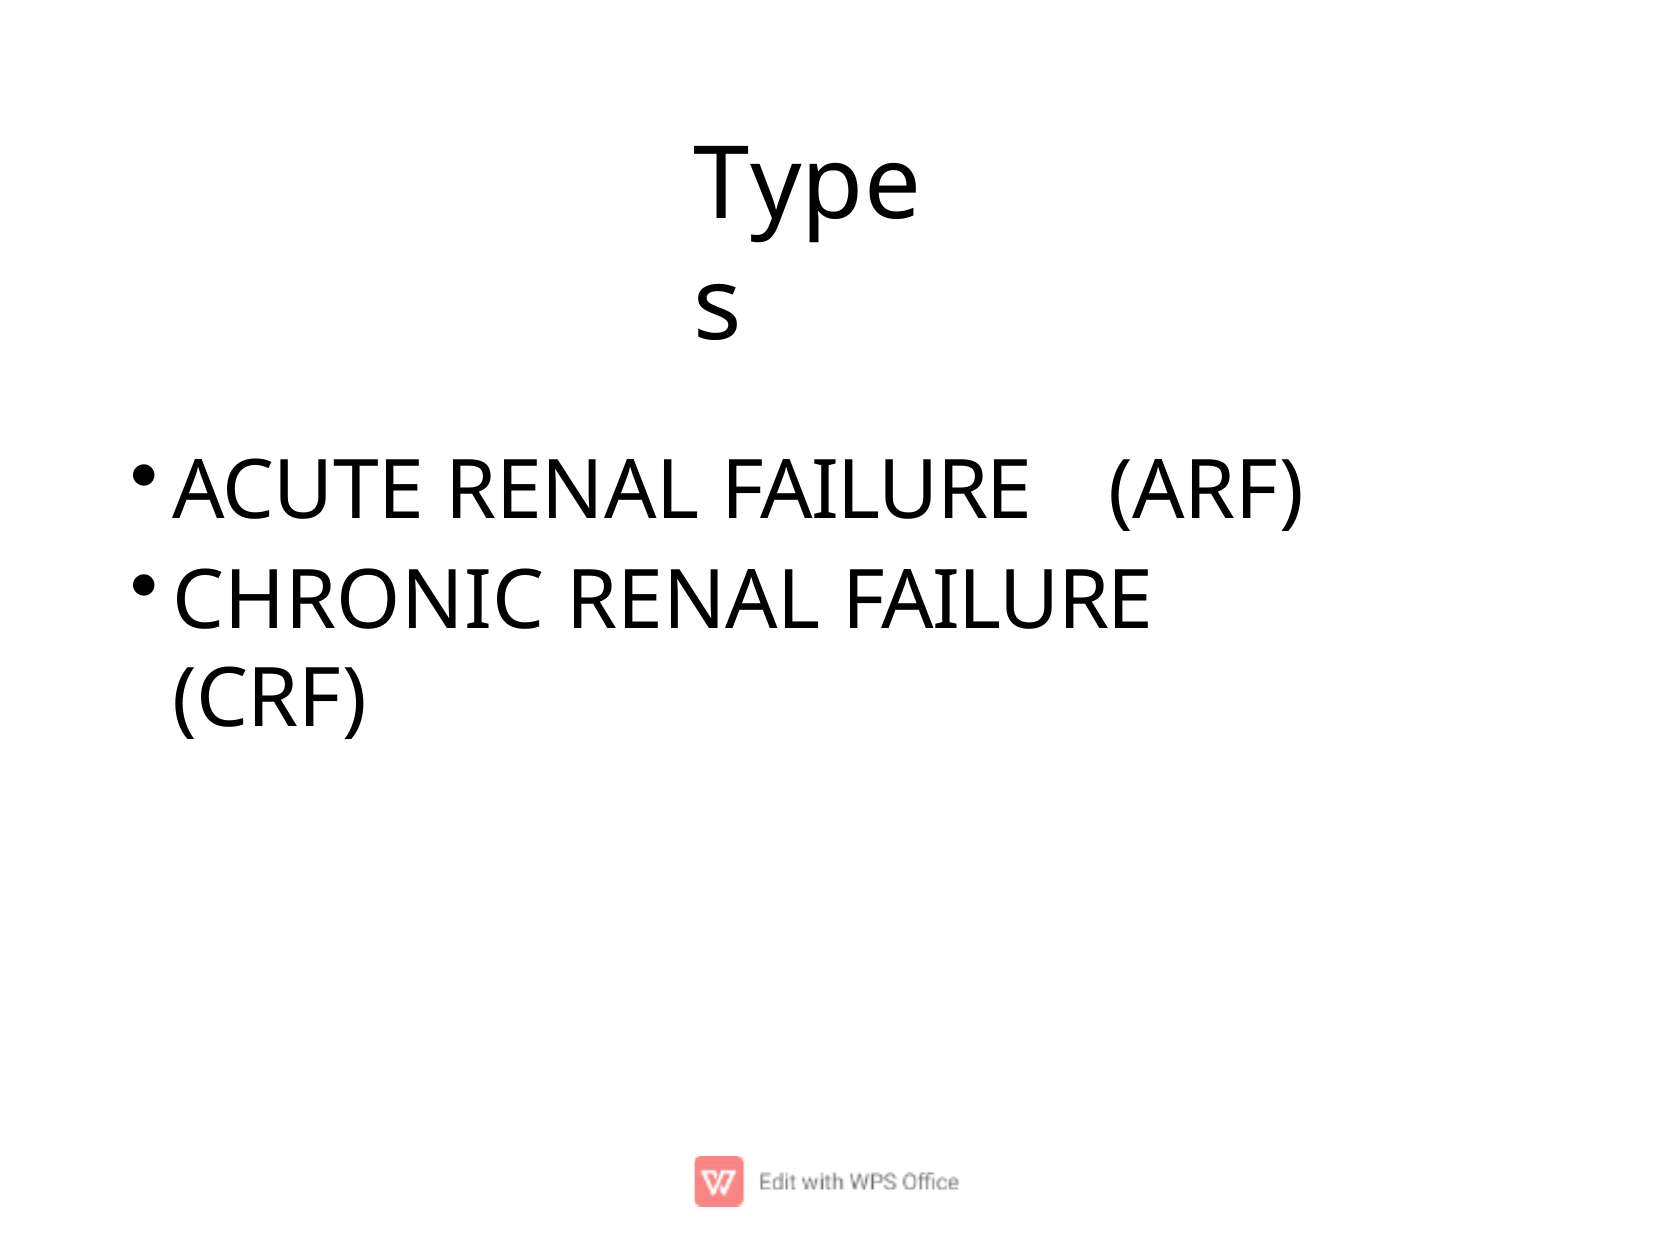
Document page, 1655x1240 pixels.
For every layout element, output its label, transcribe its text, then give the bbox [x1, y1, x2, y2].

title Types [691, 115, 962, 360]
text_box [694, 1156, 960, 1207]
text_box ACUTE RENAL FAILURE (ARF) CHRONIC RENAL FAILURE (CRF) [128, 422, 1355, 744]
